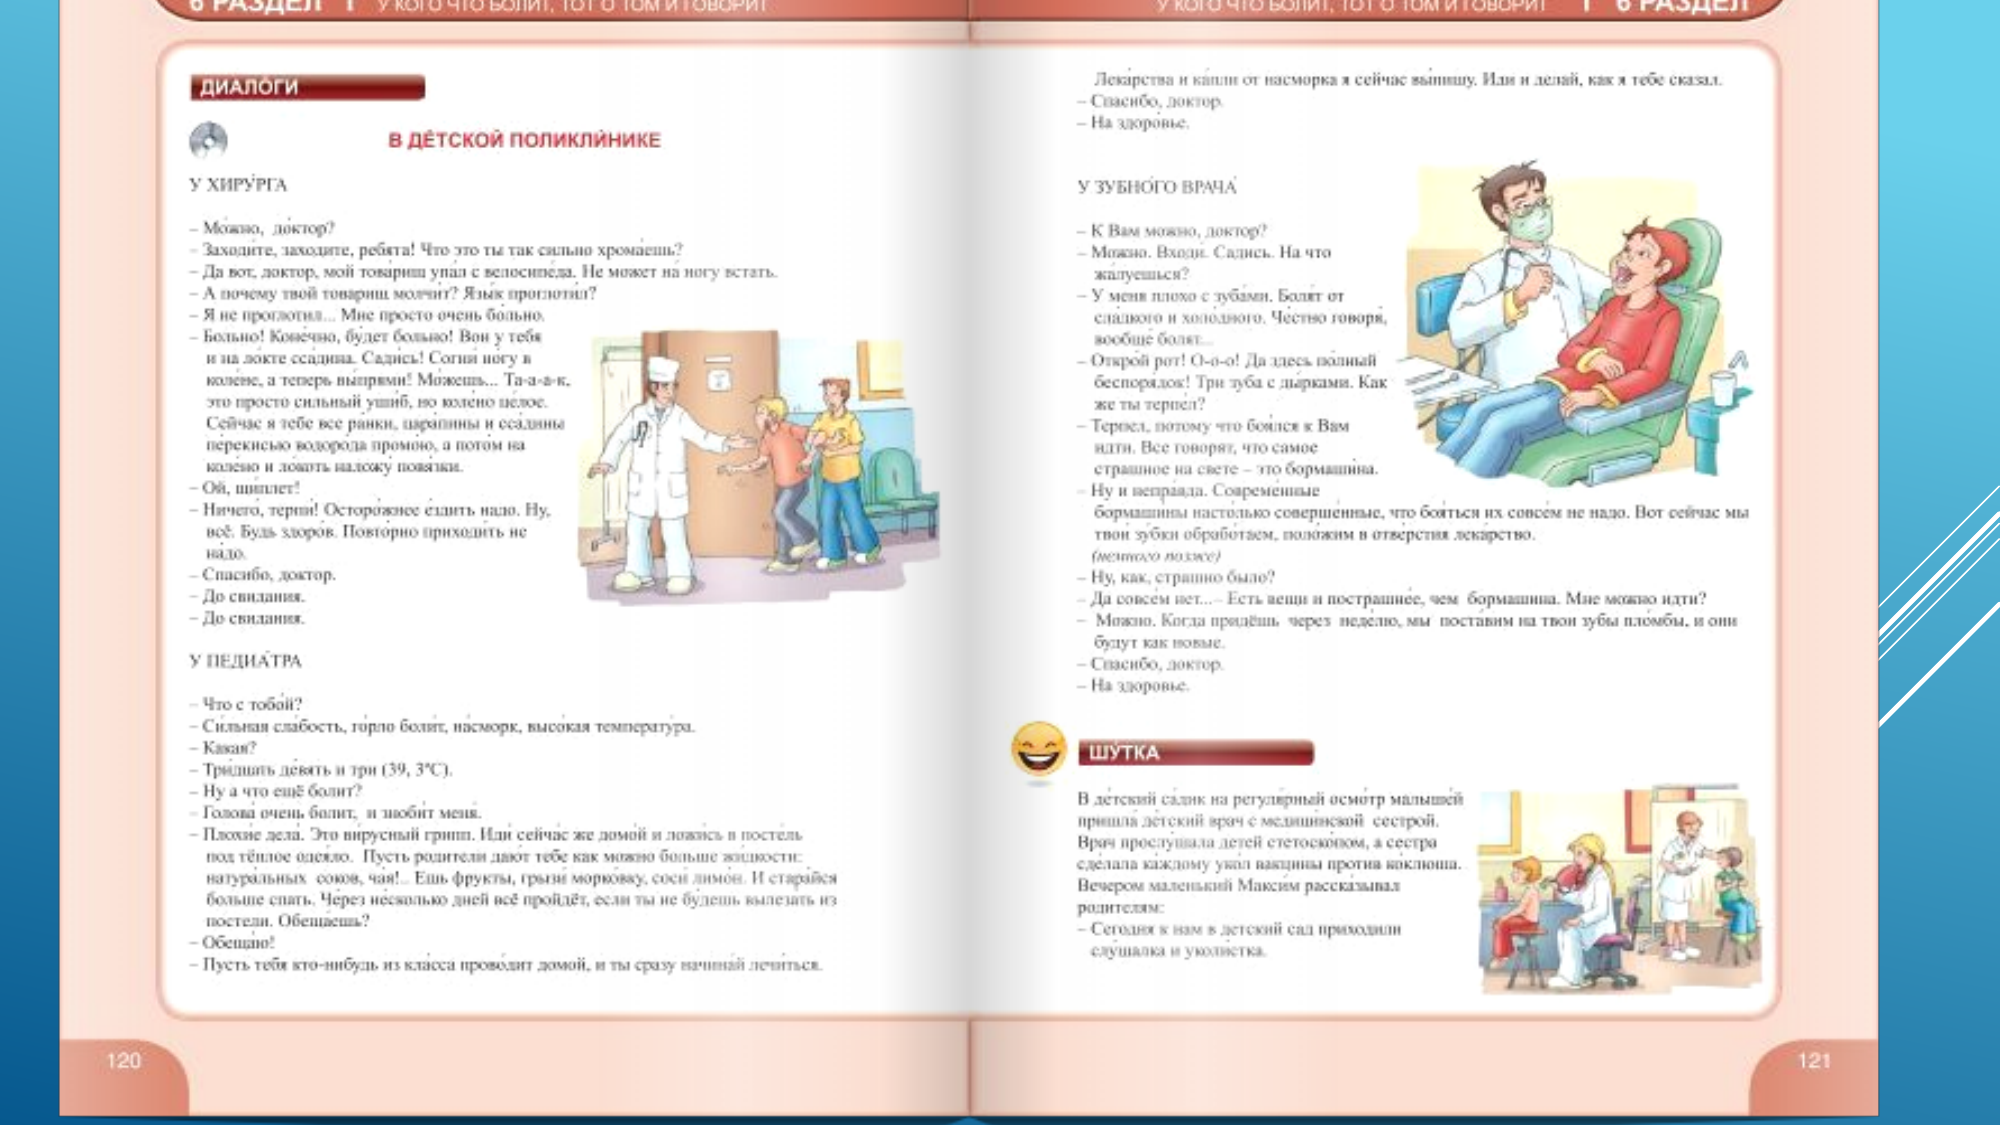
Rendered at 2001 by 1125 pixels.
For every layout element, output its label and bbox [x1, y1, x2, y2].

list [0, 0, 2000, 1125]
